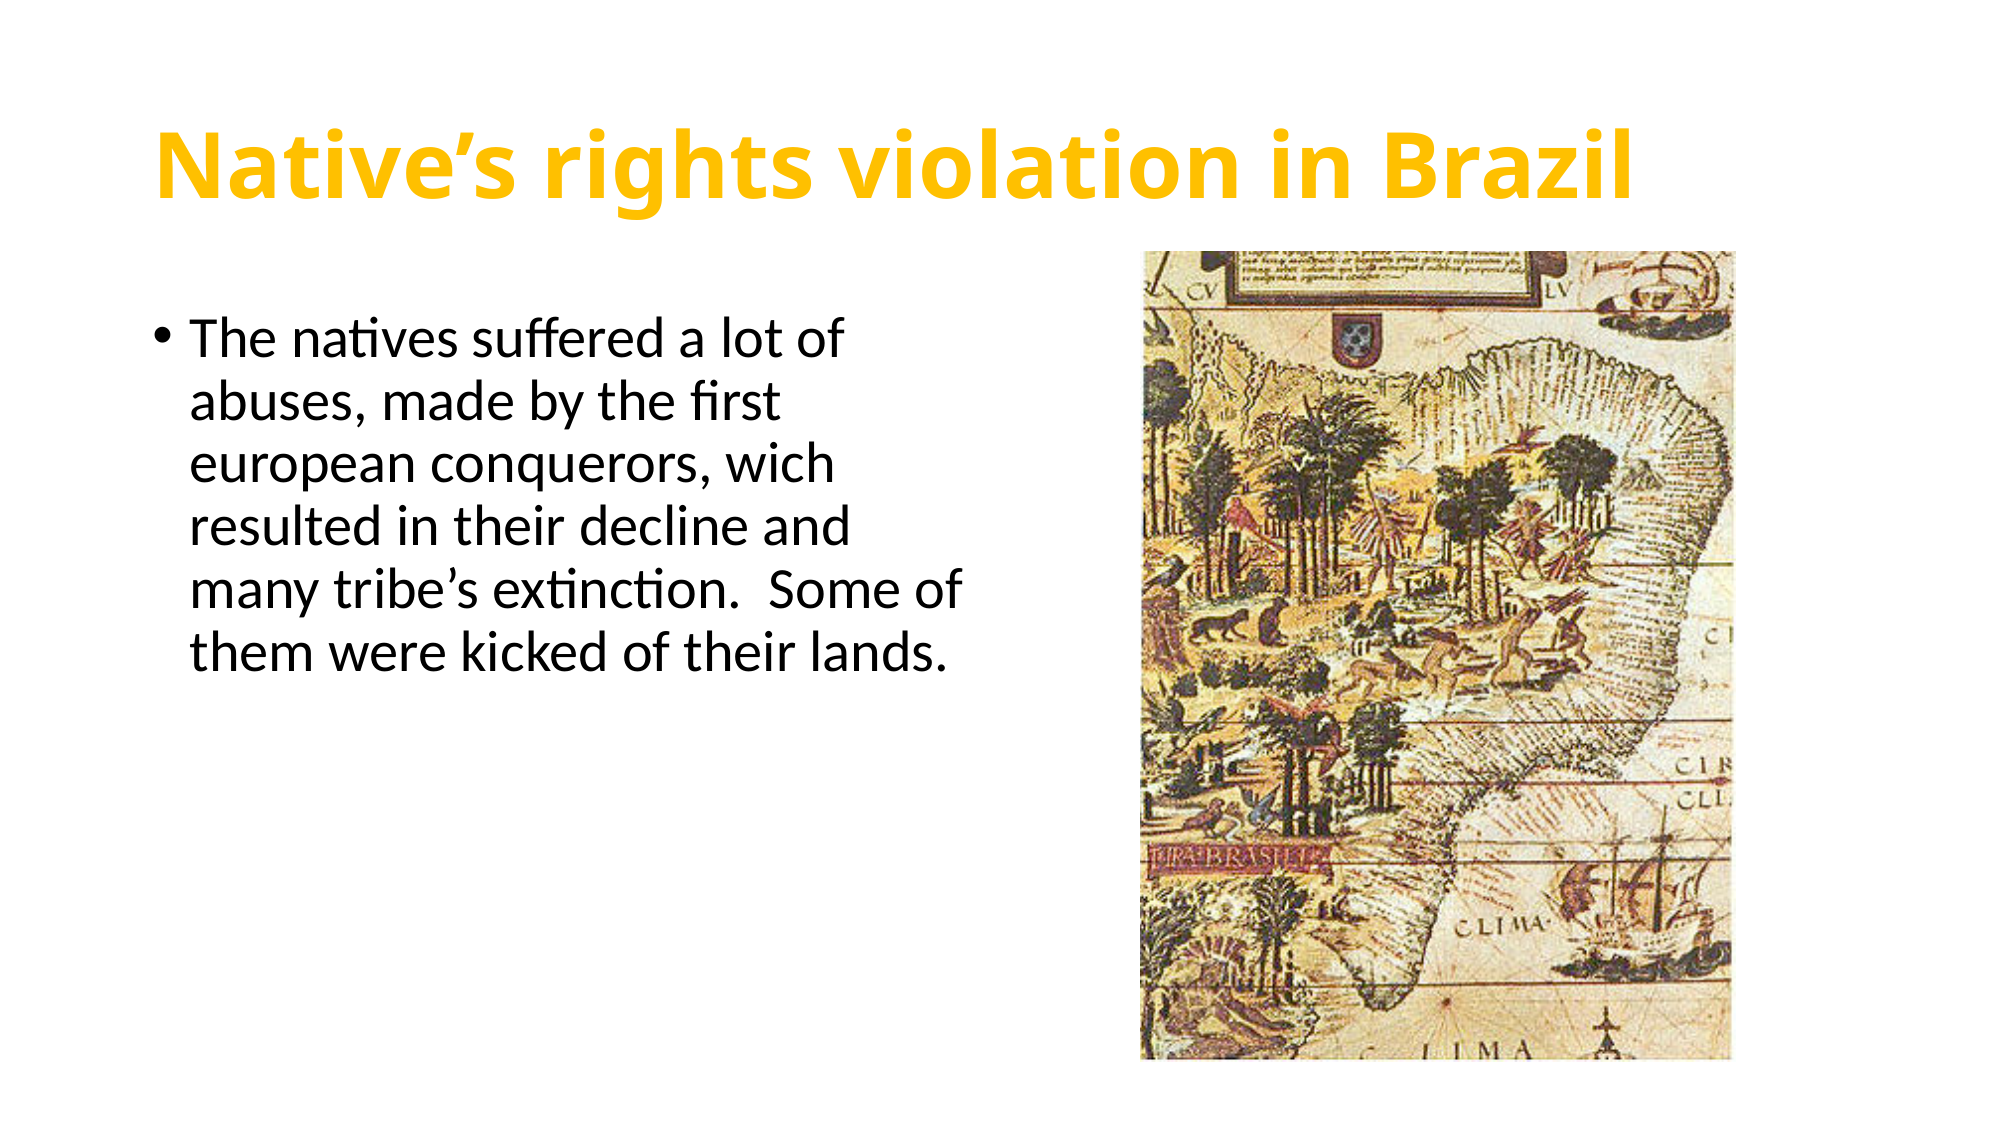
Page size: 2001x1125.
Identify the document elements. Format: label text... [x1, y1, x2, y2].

list The natives suffered a lot of abuses, made by the first european conquerors, wich resulted in their decline and many tribe’s extinction. Some of them were kicked of their lands. [137, 299, 988, 1014]
title Native’s rights violation in Brazil [137, 59, 1863, 278]
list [1139, 251, 1736, 1062]
